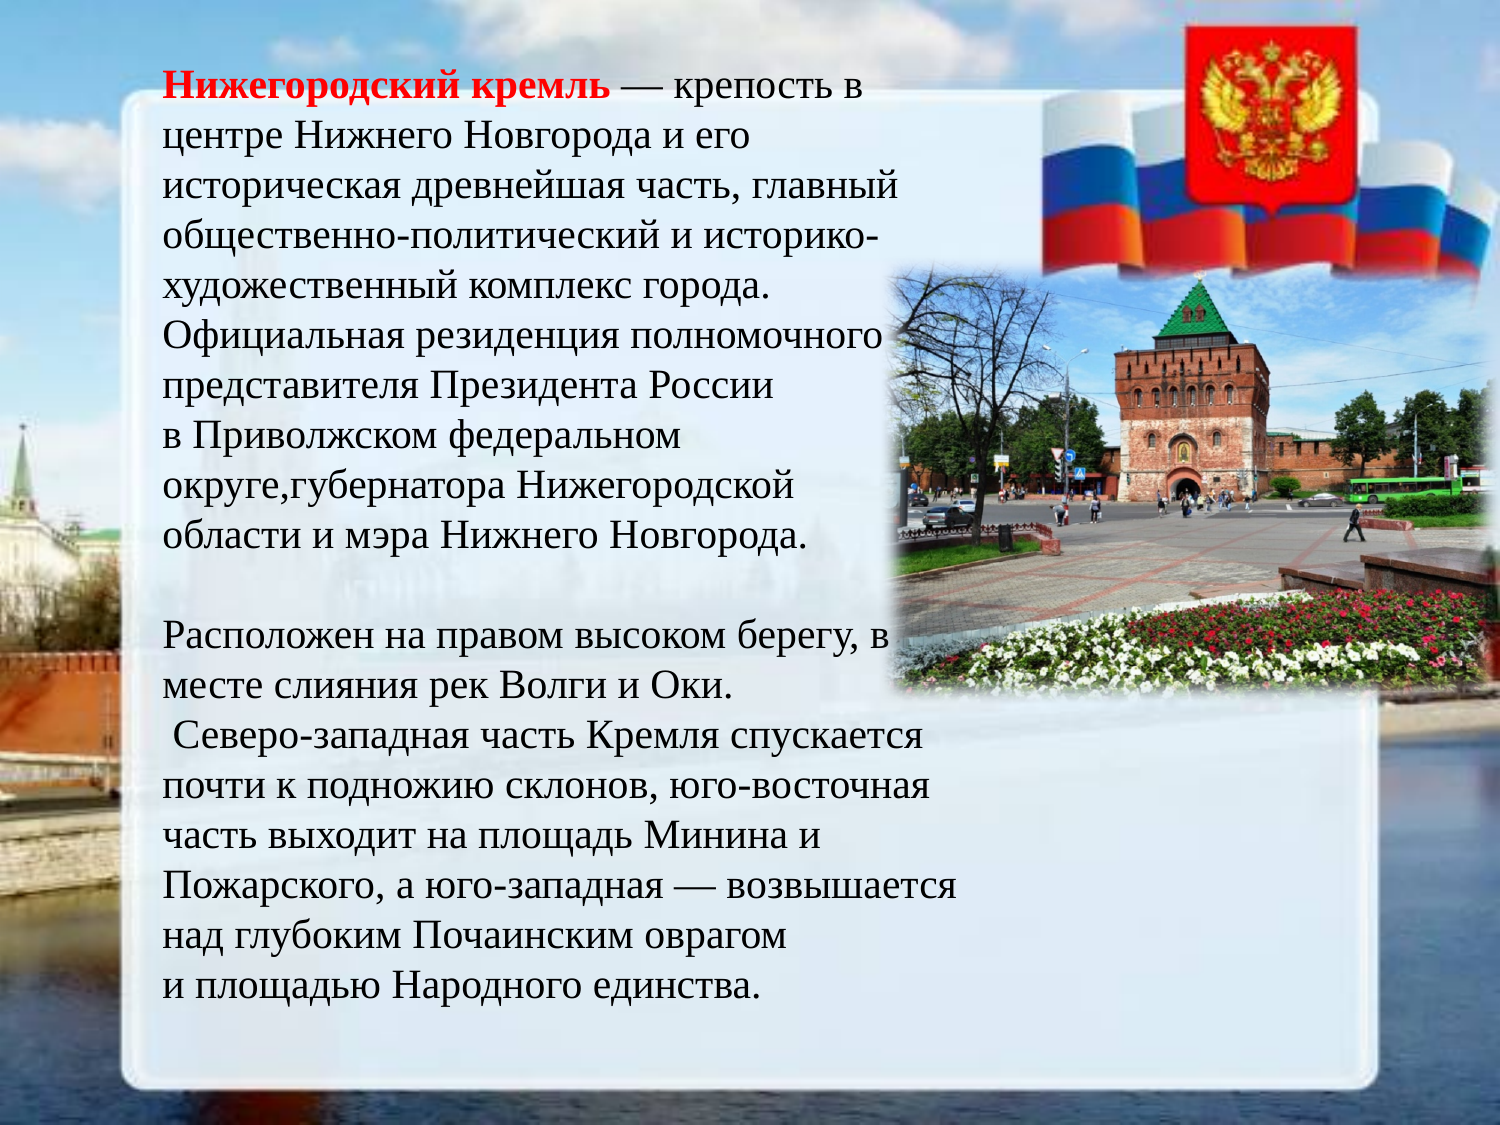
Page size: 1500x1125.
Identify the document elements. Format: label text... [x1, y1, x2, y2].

text_box Нижегородский кремль — крепость в центре Нижнего Новгорода и его историческая древнейшая часть, главный общественно-политический и историко-художественный комплекс города. Официальная резиденция полномочного представителя Президента России в Приволжском федеральном округе,губернатора Нижегородской области и мэра Нижнего Новгорода. Расположен на правом высоком берегу, в месте слияния рек Волги и Оки. Северо-западная часть Кремля спускается почти к подножию склонов, юго-восточная часть выходит на площадь Минина и Пожарского, а юго-западная — возвышается над глубоким Почаинским оврагом и площадью Народного единства. [147, 49, 1010, 1015]
picture [0, 0, 1500, 1125]
